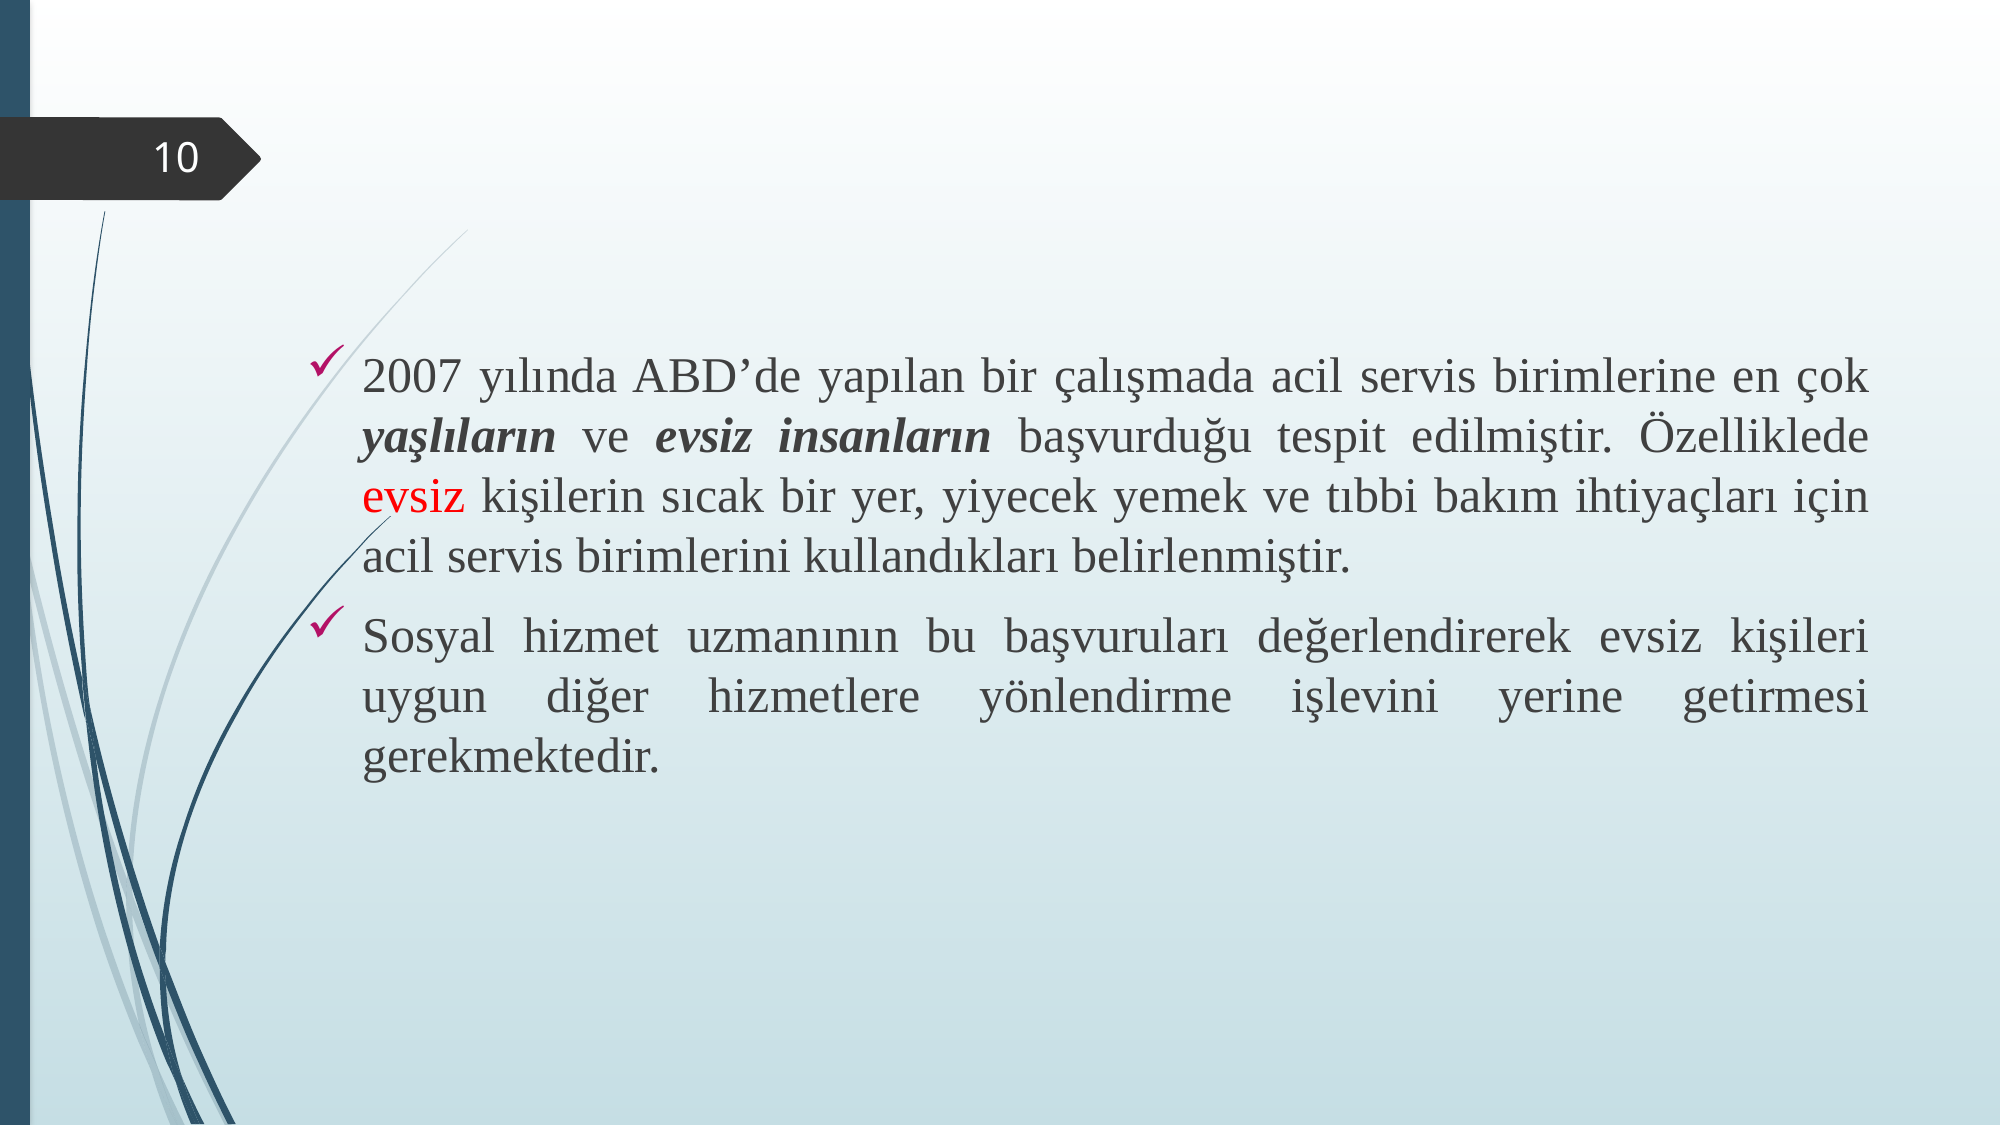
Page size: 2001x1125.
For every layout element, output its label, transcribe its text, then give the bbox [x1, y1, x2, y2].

slide_number 10 [87, 129, 216, 190]
list 2007 yılında ABD’de yapılan bir çalışmada acil servis birimlerine en çok yaşlıların ve evsiz insanların başvurduğu tespit edilmiştir. Özelliklede evsiz kişilerin sıcak bir yer, yiyecek yemek ve tıbbi bakım ihtiyaçları için acil servis birimlerini kullandıkları belirlenmiştir. Sosyal hizmet uzmanının bu başvuruları değerlendirerek evsiz kişileri uygun diğer hizmetlere yönlendirme işlevini yerine getirmesi gerekmektedir. [291, 90, 1886, 1035]
